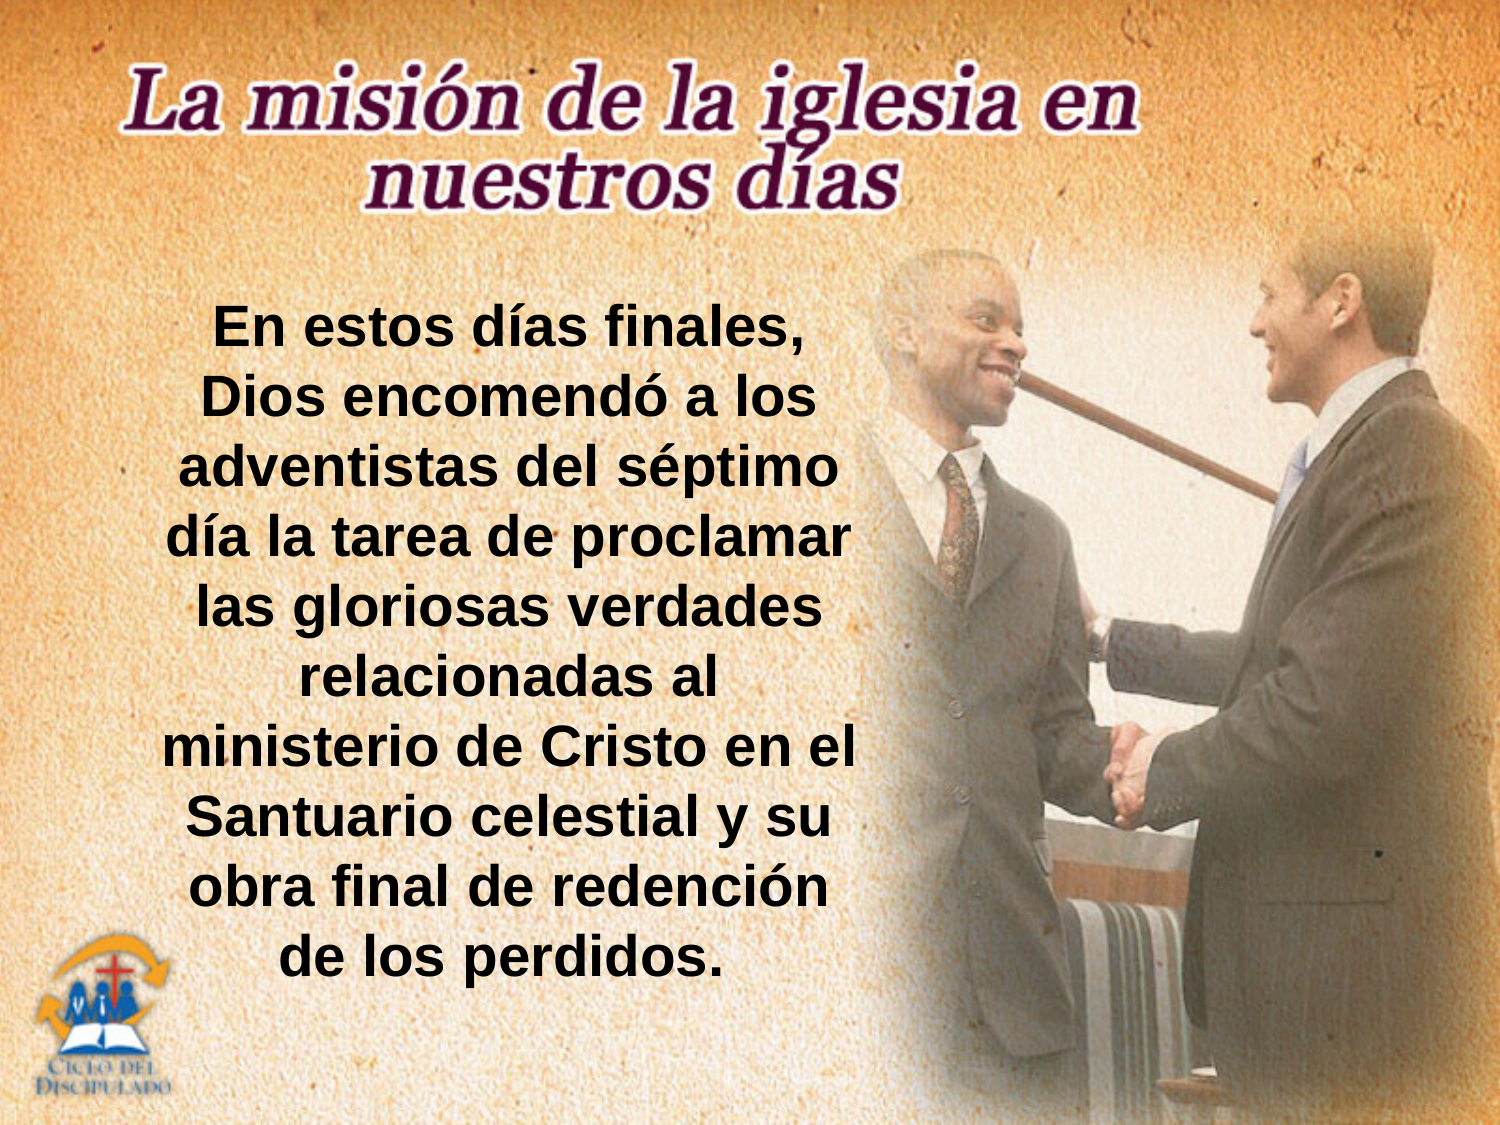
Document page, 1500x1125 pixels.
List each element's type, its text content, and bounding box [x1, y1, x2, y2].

picture [0, 0, 1500, 1125]
text_box En estos días finales, Dios encomendó a los adventistas del séptimo día la tarea de proclamar las gloriosas verdades relacionadas al ministerio de Cristo en el Santuario celestial y su obra final de redención de los perdidos. [140, 210, 879, 996]
